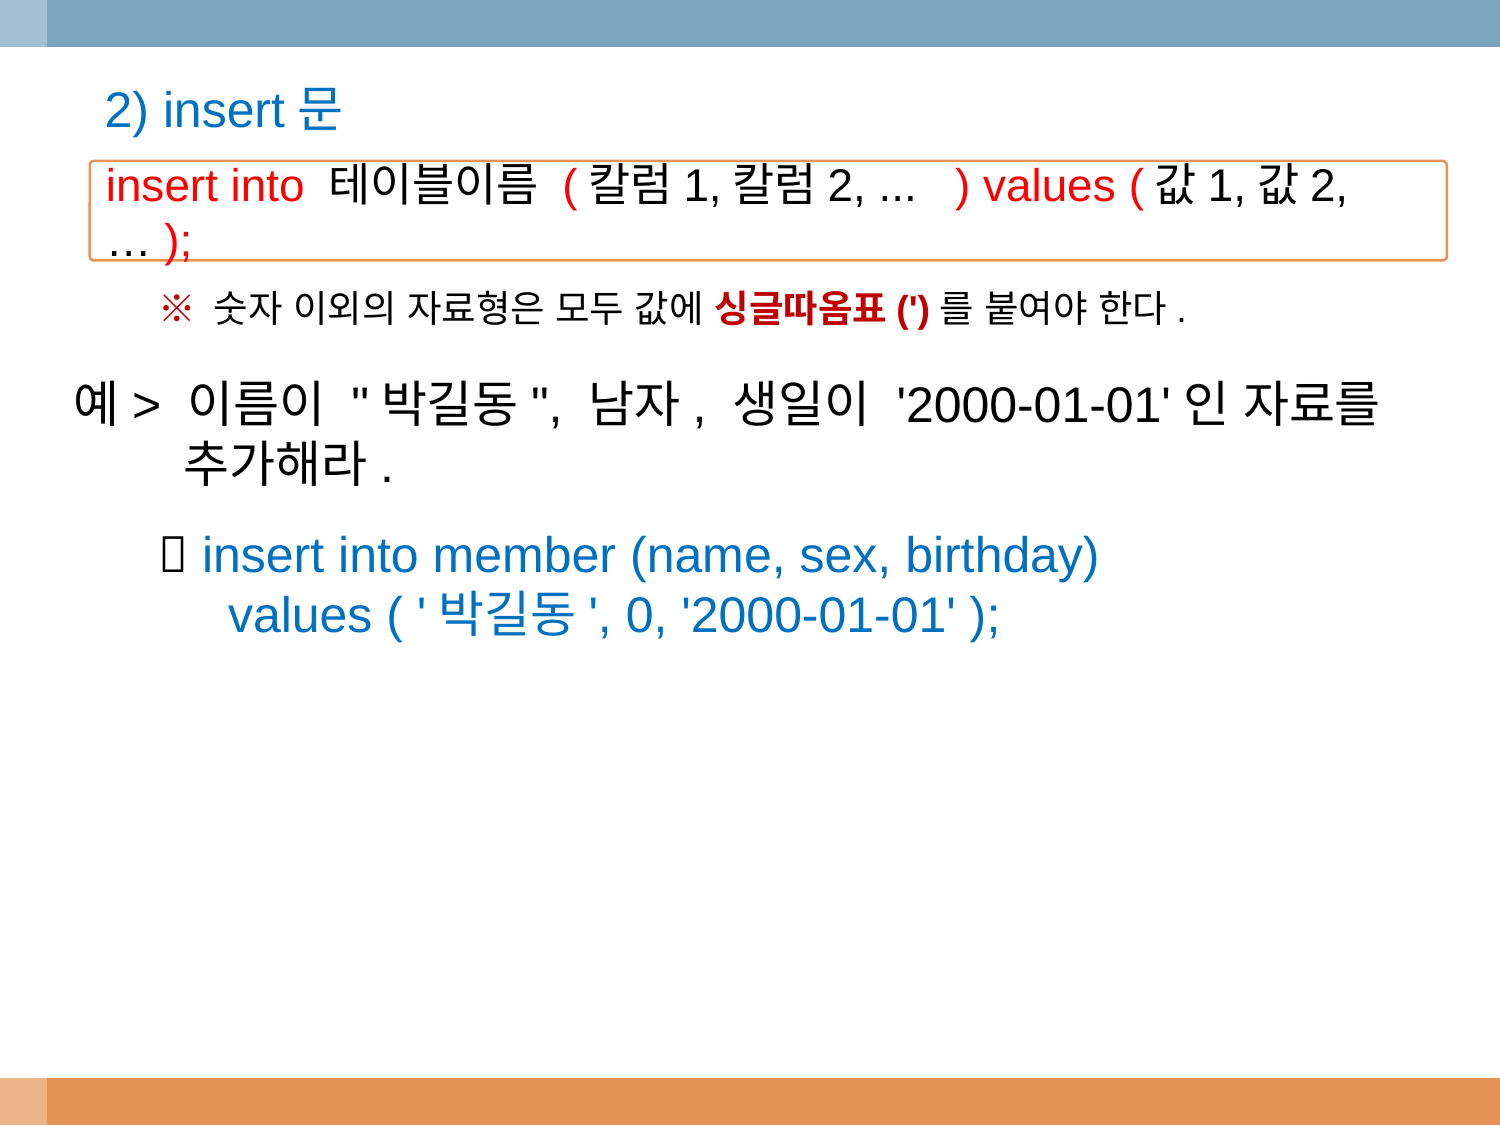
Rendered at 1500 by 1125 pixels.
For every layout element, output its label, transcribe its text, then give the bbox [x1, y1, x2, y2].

text_box ※ 숫자 이외의 자료형은 모두 값에 싱글따옴표(')를 붙여야 한다. [144, 277, 1326, 338]
text_box 예> 이름이 "박길동", 남자, 생일이 '2000-01-01'인 자료를 추가해라.  insert into member (name, sex, birthday) values ( '박길동', 0, '2000-01-01' ); [59, 365, 1459, 651]
text_box [0, 0, 1500, 75]
text_box insert into 테이블이름 (칼럼1,칼럼2, ... ) values (값1,값2, … ); [88, 159, 1449, 262]
text_box 2) insert문 [89, 70, 1354, 145]
